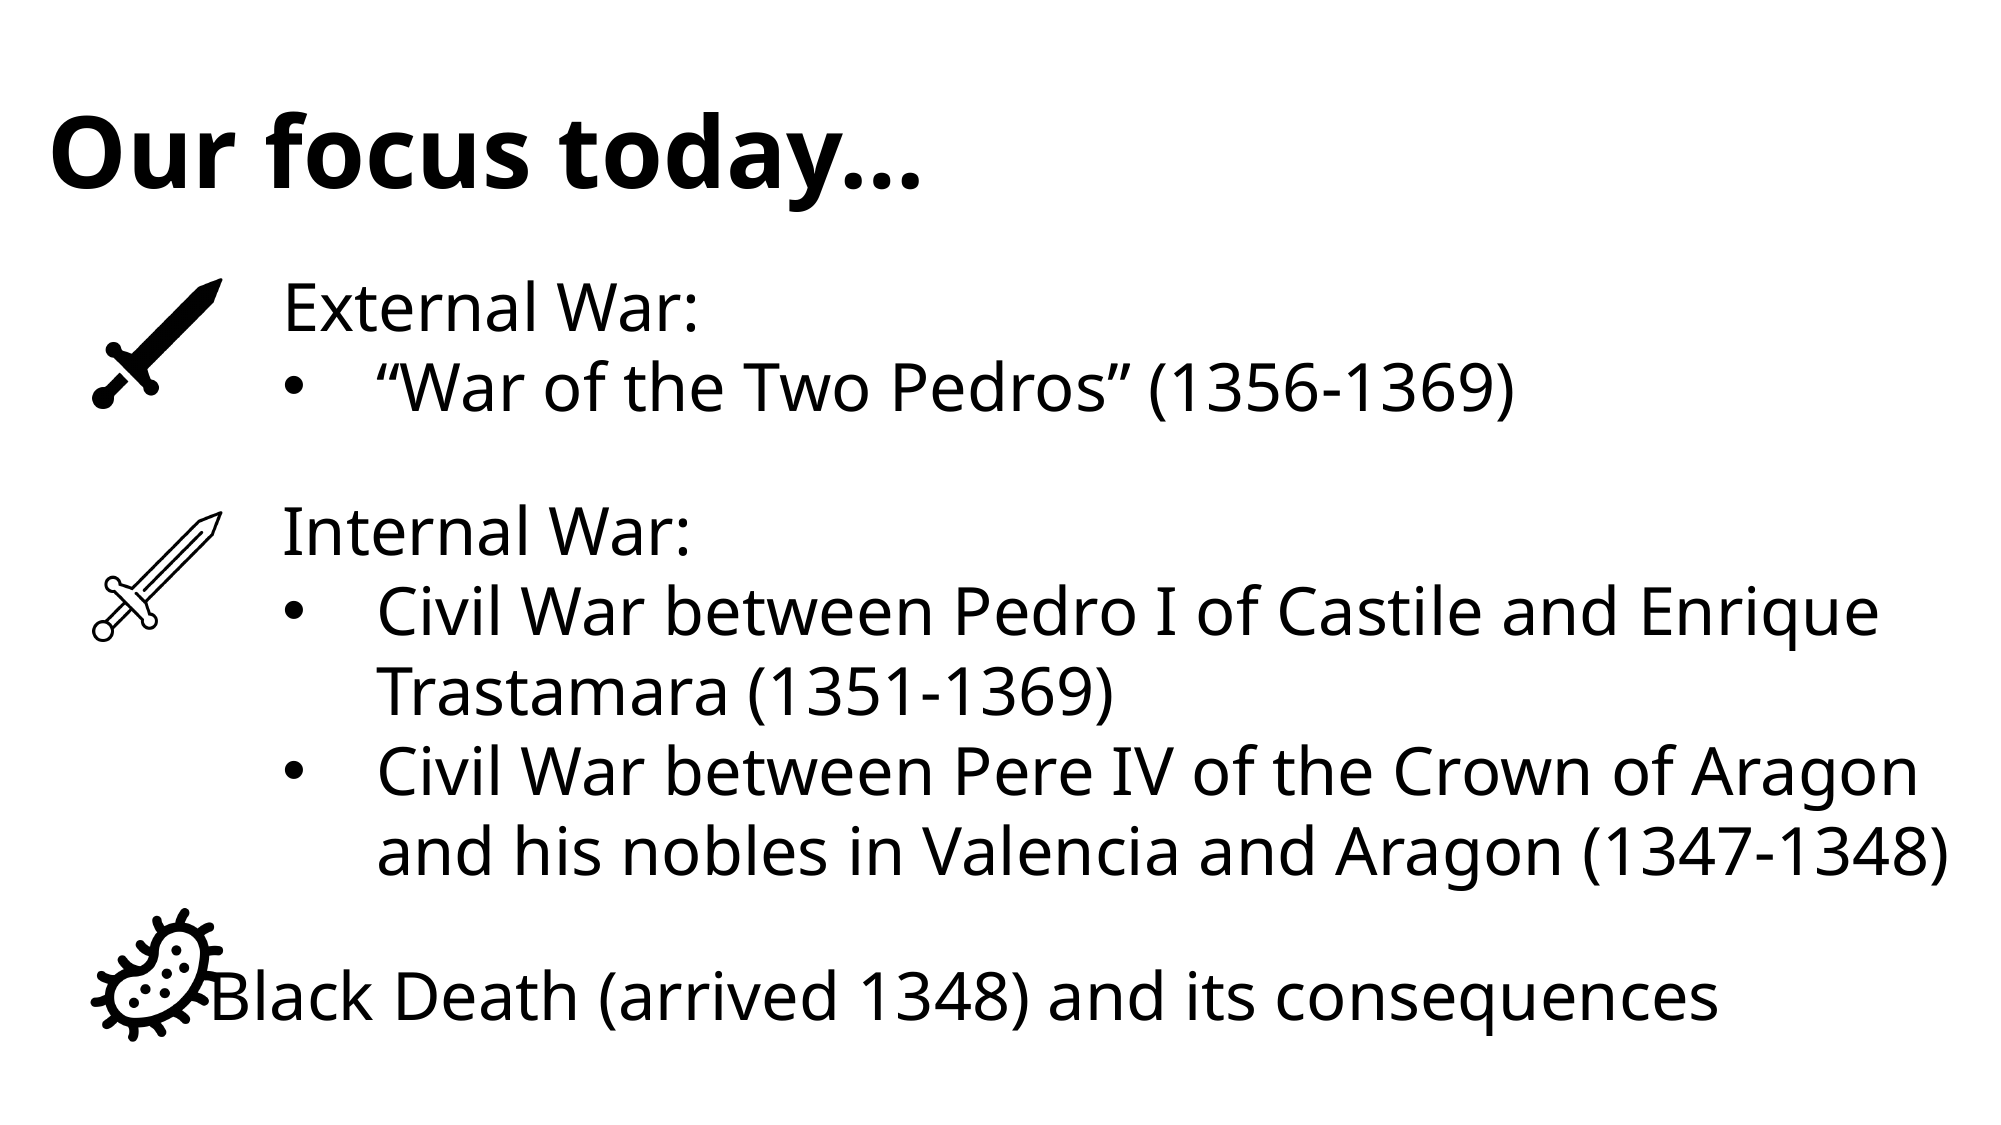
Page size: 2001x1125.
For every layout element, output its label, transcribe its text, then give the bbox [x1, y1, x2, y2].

text_box Internal War: Civil War between Pedro I of Castile and Enrique Trastamara (1351-1369) Civil War between Pere IV of the Crown of Aragon and his nobles in Valencia and Aragon (1347-1348) [267, 481, 2000, 897]
picture [80, 502, 231, 653]
picture [80, 269, 231, 420]
picture [80, 900, 231, 1051]
text_box Our focus today… [33, 81, 941, 216]
text_box Black Death (arrived 1348) and its consequences [231, 946, 1738, 1042]
text_box External War: “War of the Two Pedros” (1356-1369) [267, 257, 1833, 432]
